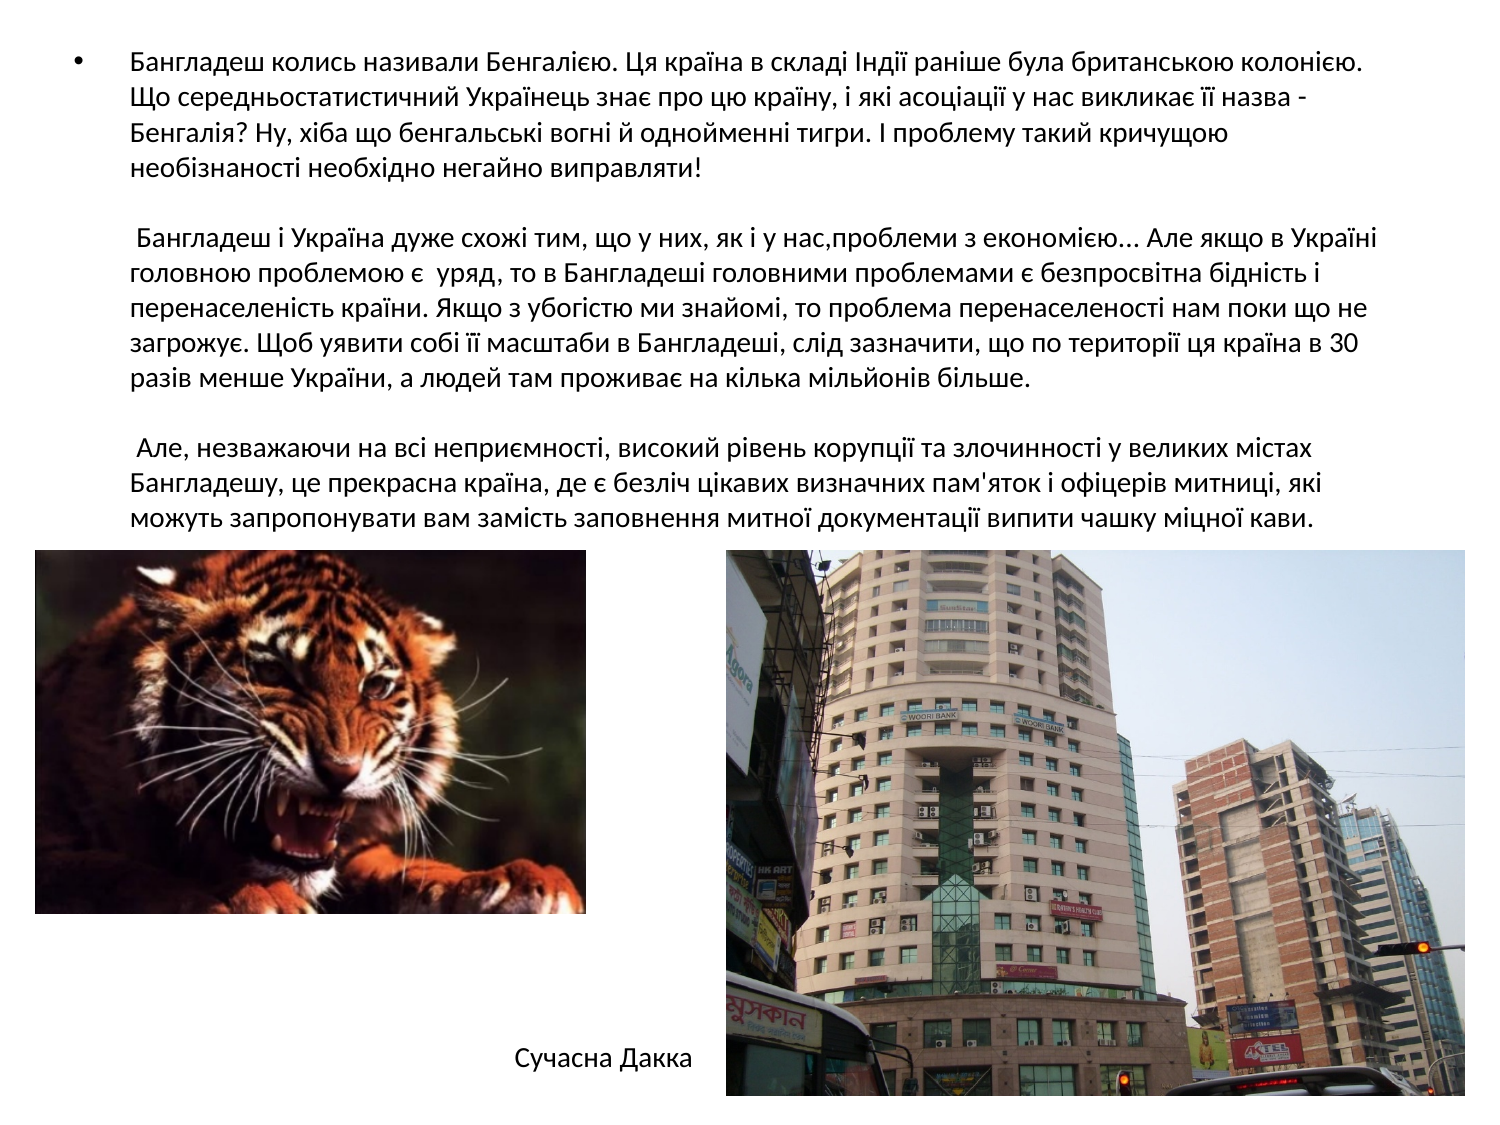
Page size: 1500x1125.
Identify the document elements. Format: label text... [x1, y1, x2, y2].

picture [34, 550, 586, 915]
list Бангладеш колись називали Бенгалією. Ця країна в складі Індії раніше була британською колонією. Що середньостатистичний Українець знає про цю країну, і які асоціації у нас викликає її назва - Бенгалія? Ну, хіба що бенгальські вогні й однойменні тигри. І проблему такий кричущою необізнаності необхідно негайно виправляти! Бангладеш і Україна дуже схожі тим, що у них, як і у нас,проблеми з економією... Але якщо в Україні головною проблемою є уряд, то в Бангладеші головними проблемами є безпросвітна бідність і перенаселеність країни. Якщо з убогістю ми знайомі, то проблема перенаселеності нам поки що не загрожує. Щоб уявити собі її масштаби в Бангладеші, слід зазначити, що по території ця країна в 30 разів менше України, а людей там проживає на кілька мільйонів більше. Але, незважаючи на всі неприємності, високий рівень корупції та злочинності у великих містах Бангладешу, це прекрасна країна, де є безліч цікавих визначних пам'яток і офіцерів митниці, які можуть запропонувати вам замість заповнення митної документації випити чашку міцної кави. [58, 35, 1409, 778]
text_box Сучасна Дакка [493, 1031, 709, 1081]
picture [726, 550, 1466, 1096]
